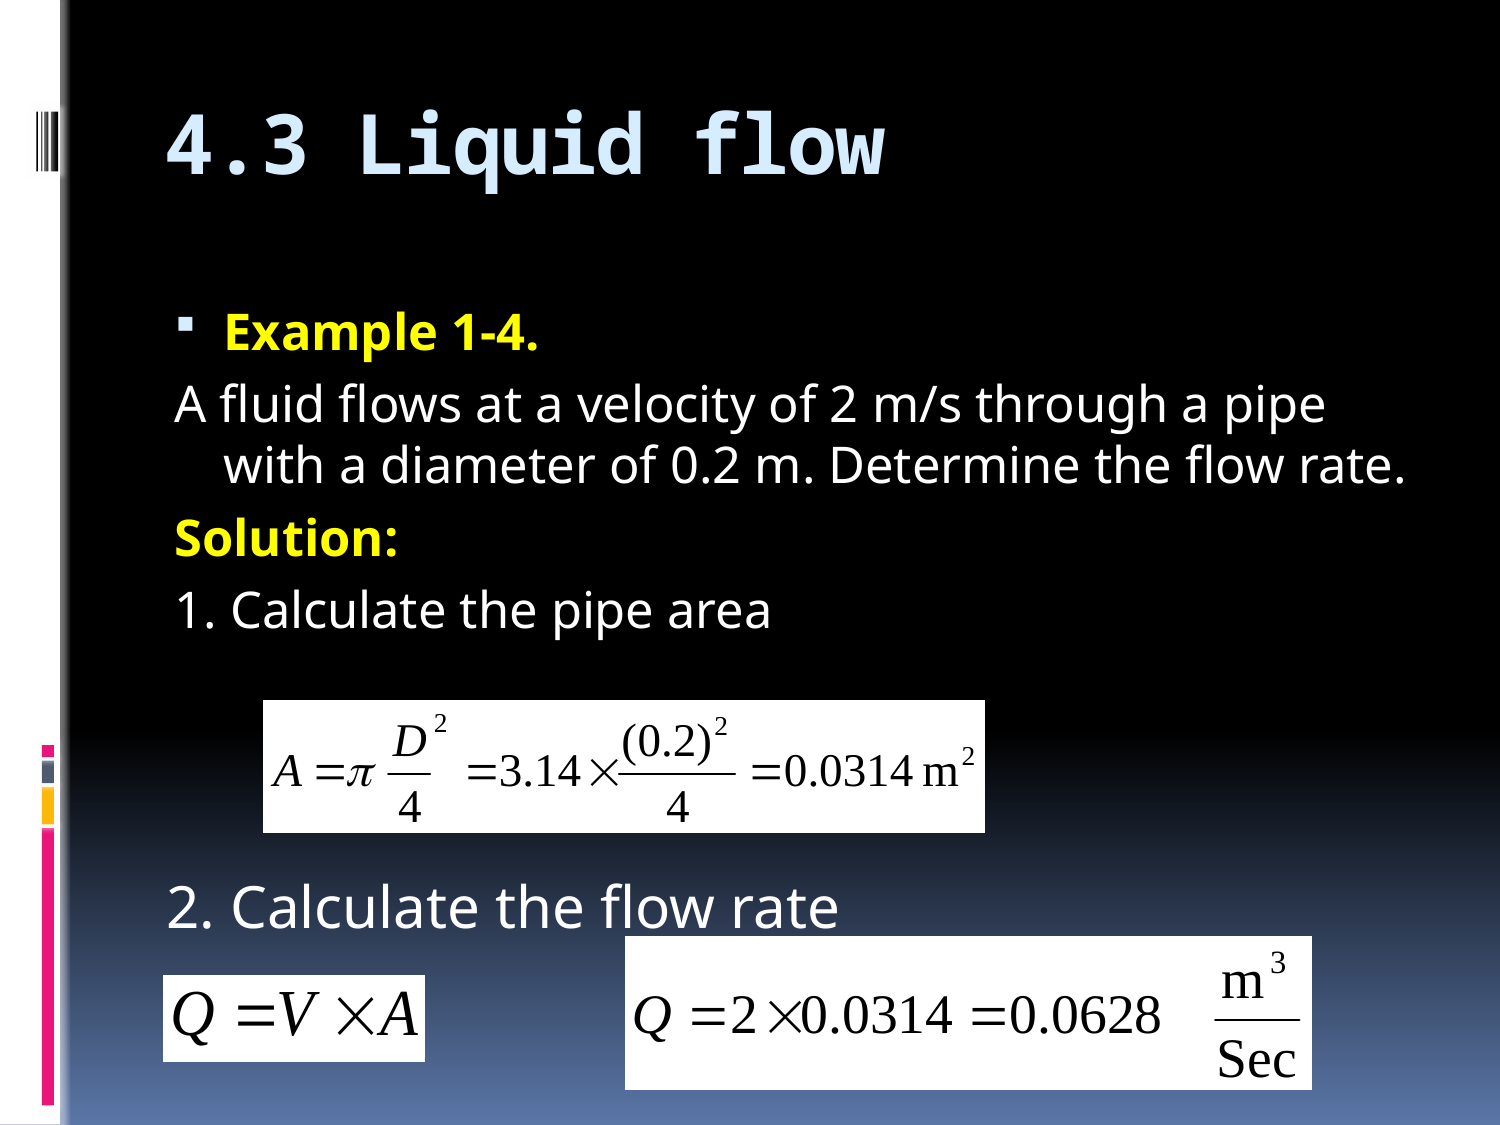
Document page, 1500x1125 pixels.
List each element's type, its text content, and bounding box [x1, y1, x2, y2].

text_box 2. Calculate the flow rate [151, 862, 855, 948]
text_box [262, 699, 986, 834]
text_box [624, 935, 1313, 1091]
list Example 1-4. A fluid flows at a velocity of 2 m/s through a pipe with a diameter of 0.2 m. Determine the flow rate. Solution: 1. Calculate the pipe area [150, 292, 1425, 688]
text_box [162, 974, 426, 1063]
title 4.3 Liquid flow [150, 83, 1425, 234]
